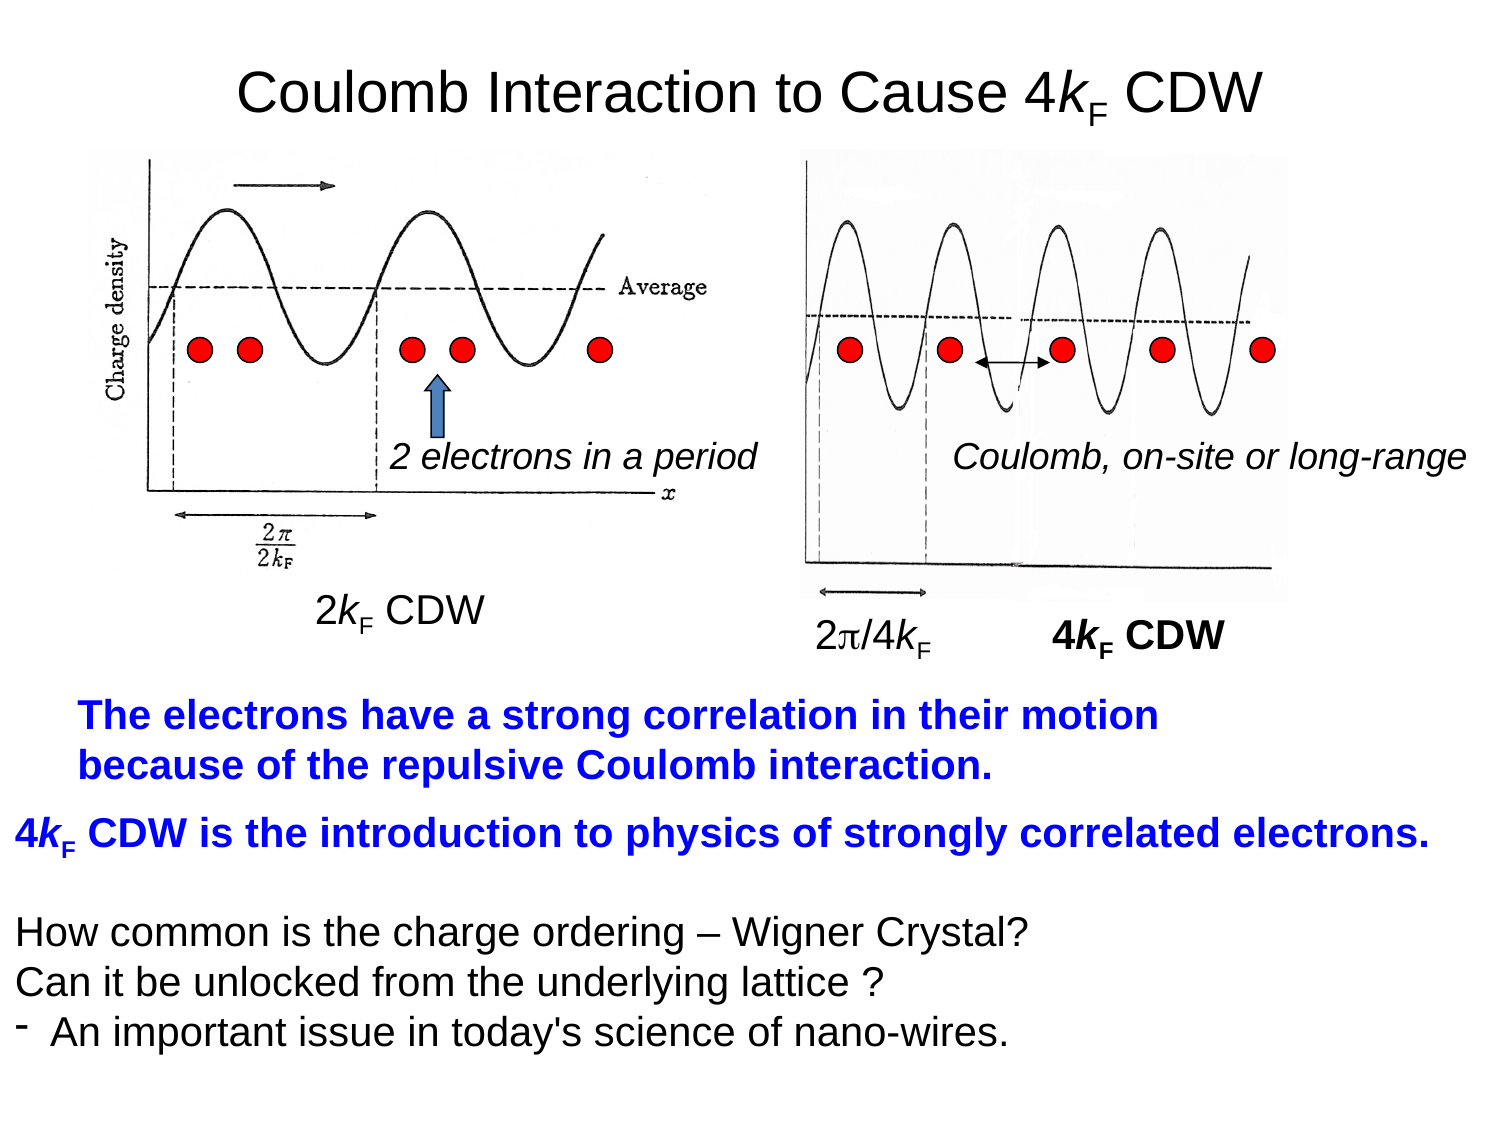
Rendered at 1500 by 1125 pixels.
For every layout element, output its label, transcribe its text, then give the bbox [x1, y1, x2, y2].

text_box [87, 149, 788, 641]
text_box Coulomb, on-site or long-range [1291, 424, 1500, 485]
title Coulomb Interaction to Cause 4kF CDW [37, 37, 1463, 151]
text_box The electrons have a strong correlation in their motion because of the repulsive Coulomb interaction. [62, 680, 1450, 796]
text_box 4kF CDW is the introduction to physics of strongly correlated electrons. [0, 798, 1500, 871]
text_box How common is the charge ordering – Wigner Crystal? Can it be unlocked from the underlying lattice ? An important issue in today's science of nano-wires. [0, 897, 1500, 1062]
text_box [799, 149, 1288, 666]
